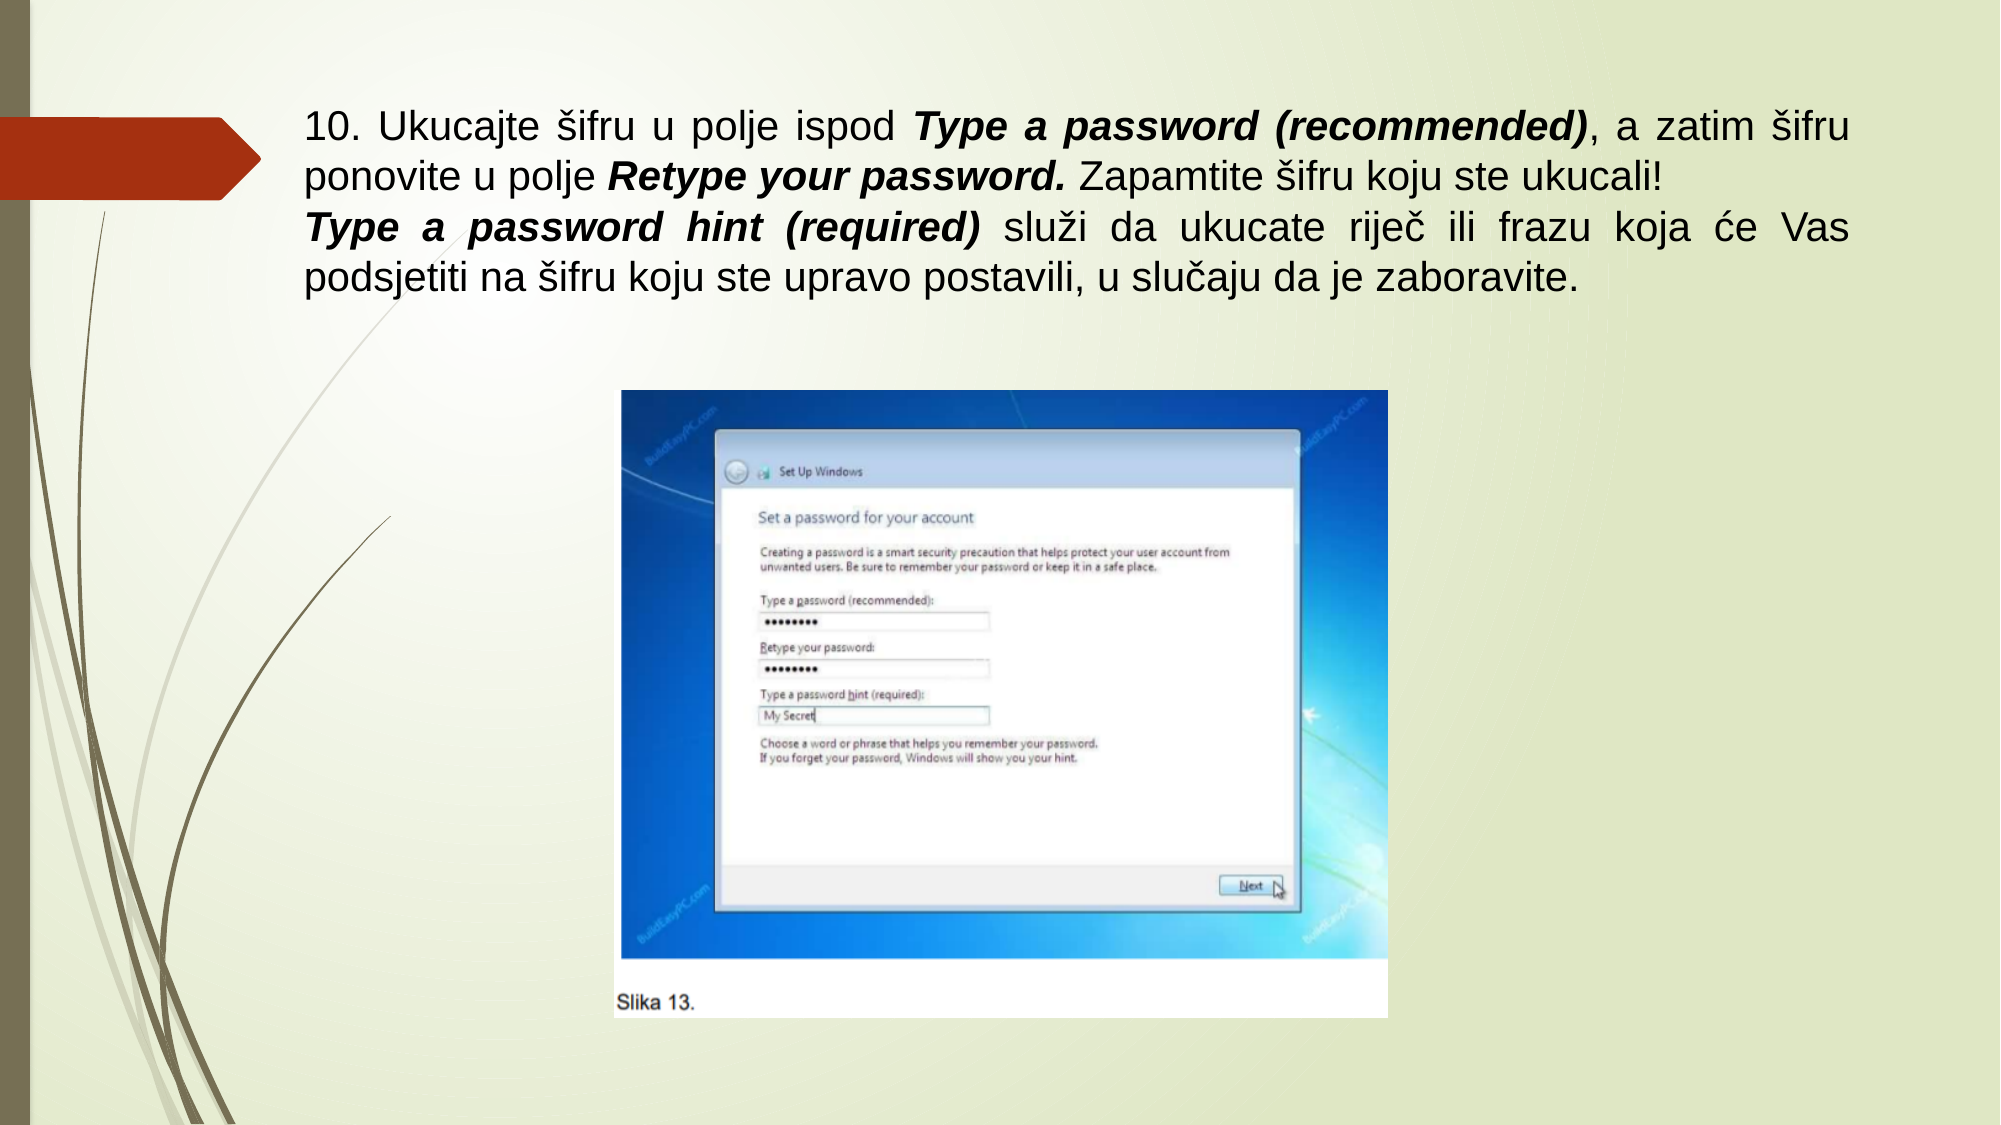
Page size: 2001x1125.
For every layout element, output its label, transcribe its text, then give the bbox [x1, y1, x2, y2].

text_box 10. Ukucajte šifru u polje ispod Type a password (recommended), a zatim šifru ponovite u polje Retype your password. Zapamtite šifru koju ste ukucali! Type a password hint (required) služi da ukucate riječ ili frazu koja će Vas podsjetiti na šifru koju ste upravo postavili, u slučaju da je zaboravite. [288, 91, 1866, 307]
picture [613, 389, 1388, 1018]
